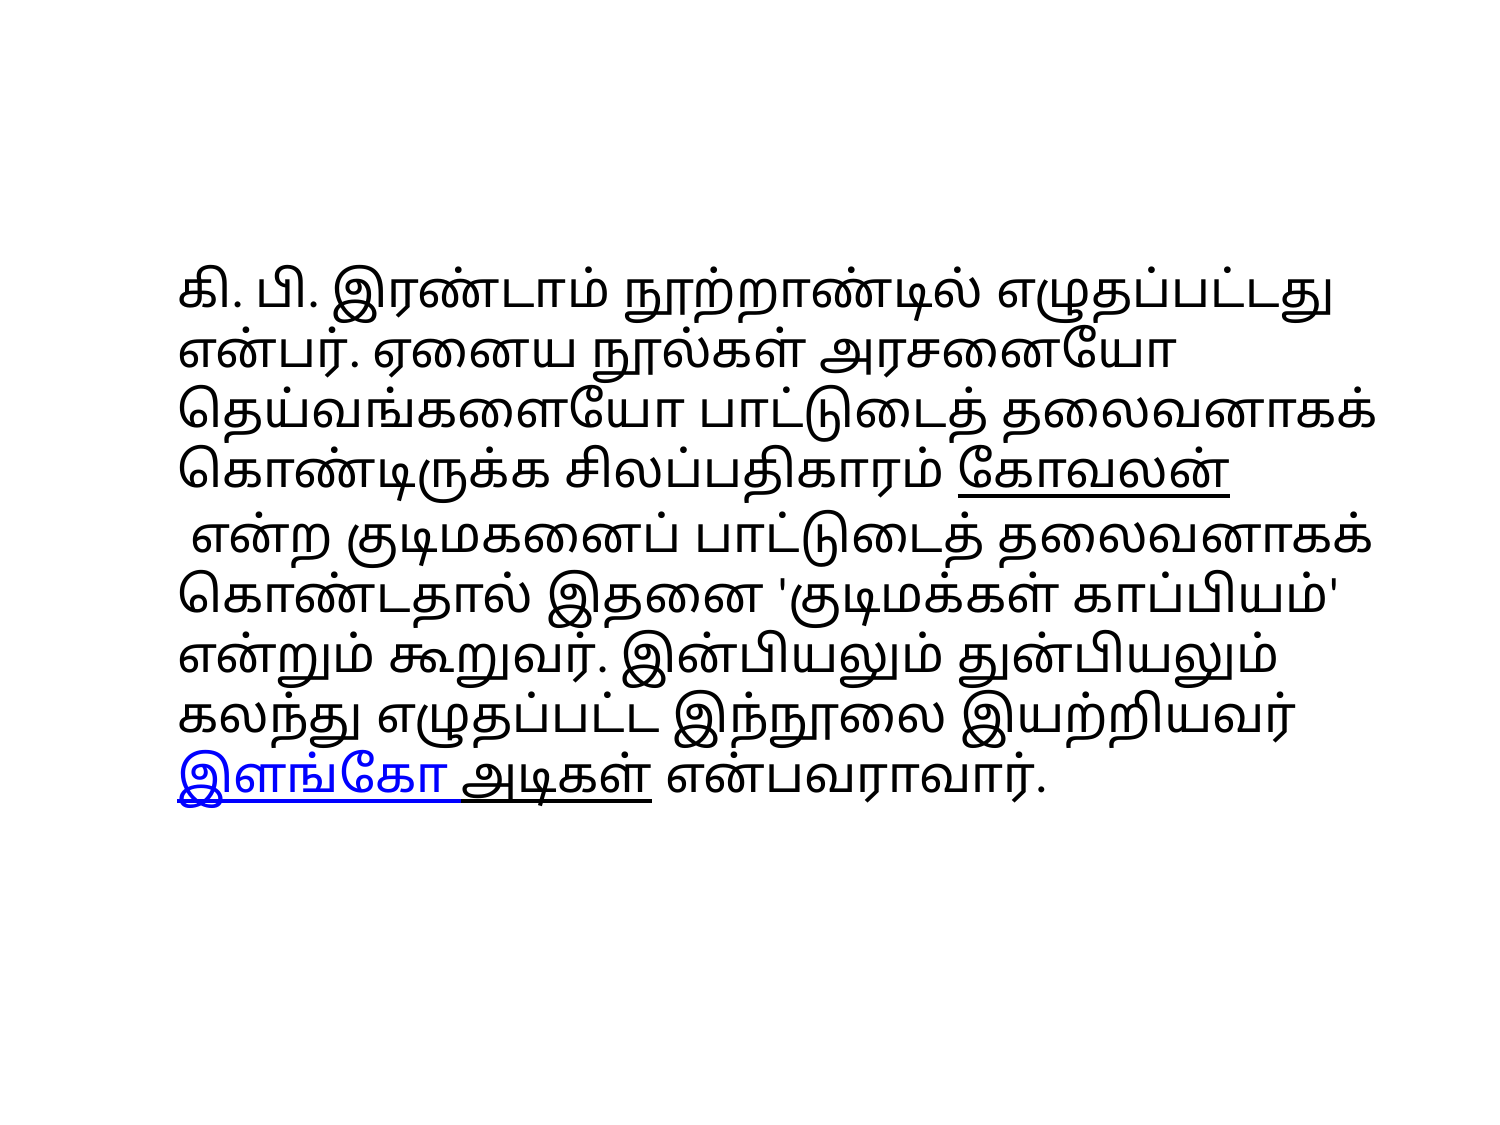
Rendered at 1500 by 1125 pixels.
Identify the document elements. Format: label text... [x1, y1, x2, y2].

text_box கி. பி. இரண்டாம் நூற்றாண்டில் எழுதப்பட்டது என்பர். ஏனைய நூல்கள் அரசனையோ தெய்வங்களையோ பாட்டுடைத் தலைவனாகக் கொண்டிருக்க சிலப்பதிகாரம் கோவலன் என்ற குடிமகனைப் பாட்டுடைத் தலைவனாகக் கொண்டதால் இதனை 'குடிமக்கள் காப்பியம்' என்றும் கூறுவர். இன்பியலும் துன்பியலும் கலந்து எழுதப்பட்ட இந்நூலை இயற்றியவர் இளங்கோ அடிகள் என்பவராவார். [162, 249, 1400, 816]
